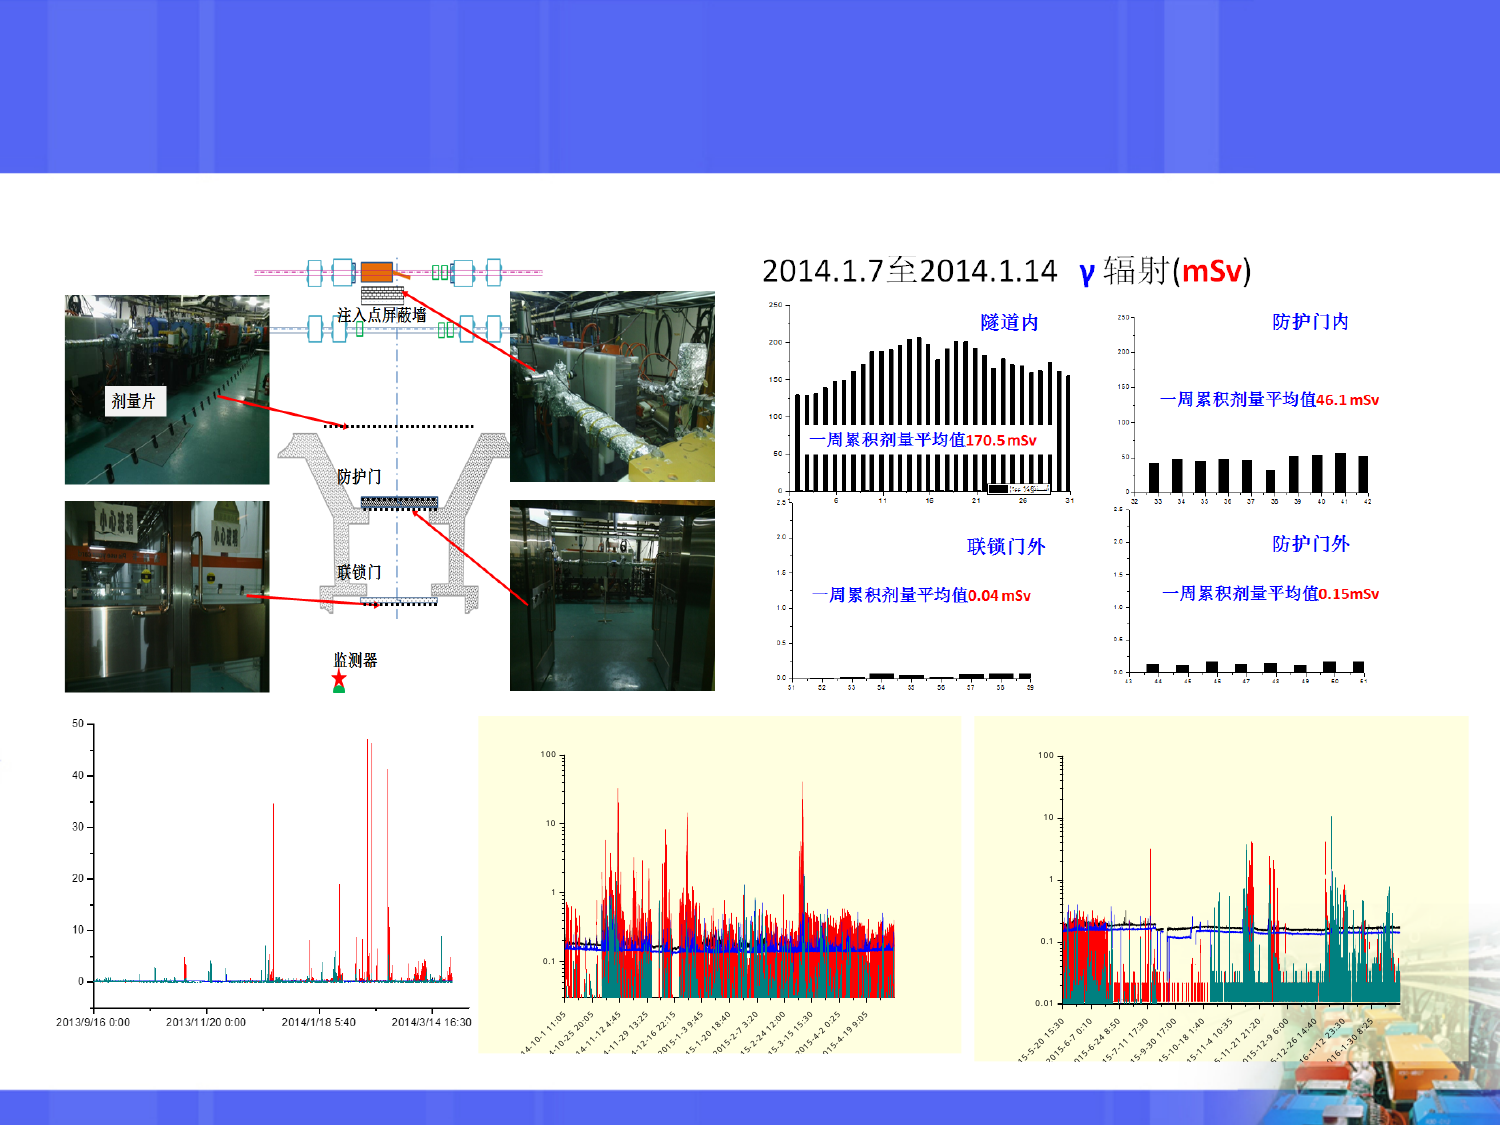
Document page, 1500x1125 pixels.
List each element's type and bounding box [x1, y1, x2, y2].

text_box [477, 715, 962, 1054]
text_box [974, 715, 1469, 1062]
picture [0, 0, 1500, 1125]
list [64, 255, 716, 693]
